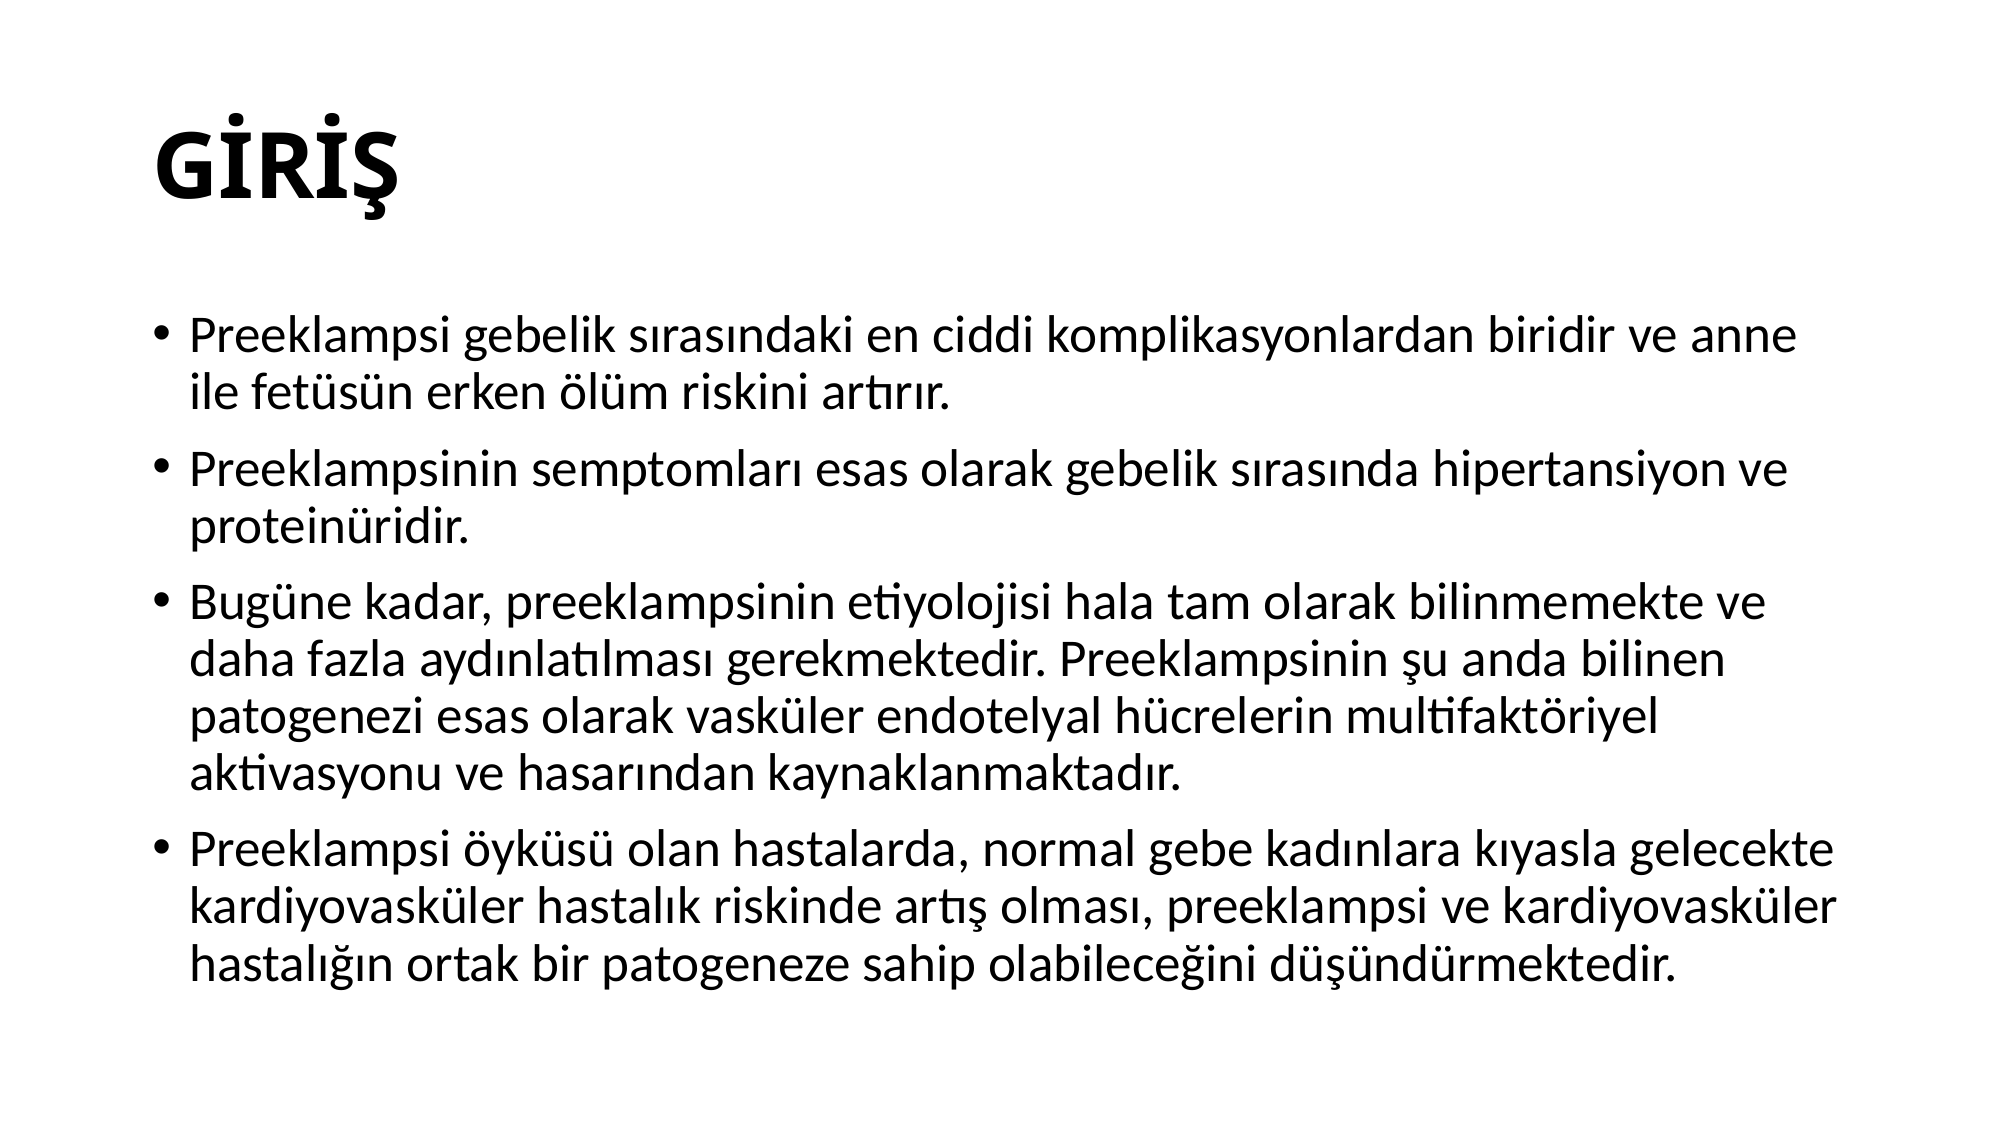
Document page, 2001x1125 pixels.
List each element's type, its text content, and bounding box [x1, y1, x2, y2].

list Preeklampsi gebelik sırasındaki en ciddi komplikasyonlardan biridir ve anne ile fetüsün erken ölüm riskini artırır. Preeklampsinin semptomları esas olarak gebelik sırasında hipertansiyon ve proteinüridir. Bugüne kadar, preeklampsinin etiyolojisi hala tam olarak bilinmemekte ve daha fazla aydınlatılması gerekmektedir. Preeklampsinin şu anda bilinen patogenezi esas olarak vasküler endotelyal hücrelerin multifaktöriyel aktivasyonu ve hasarından kaynaklanmaktadır. Preeklampsi öyküsü olan hastalarda, normal gebe kadınlara kıyasla gelecekte kardiyovasküler hastalık riskinde artış olması, preeklampsi ve kardiyovasküler hastalığın ortak bir patogeneze sahip olabileceğini düşündürmektedir. [137, 299, 1863, 1014]
title GİRİŞ [137, 59, 1863, 278]
